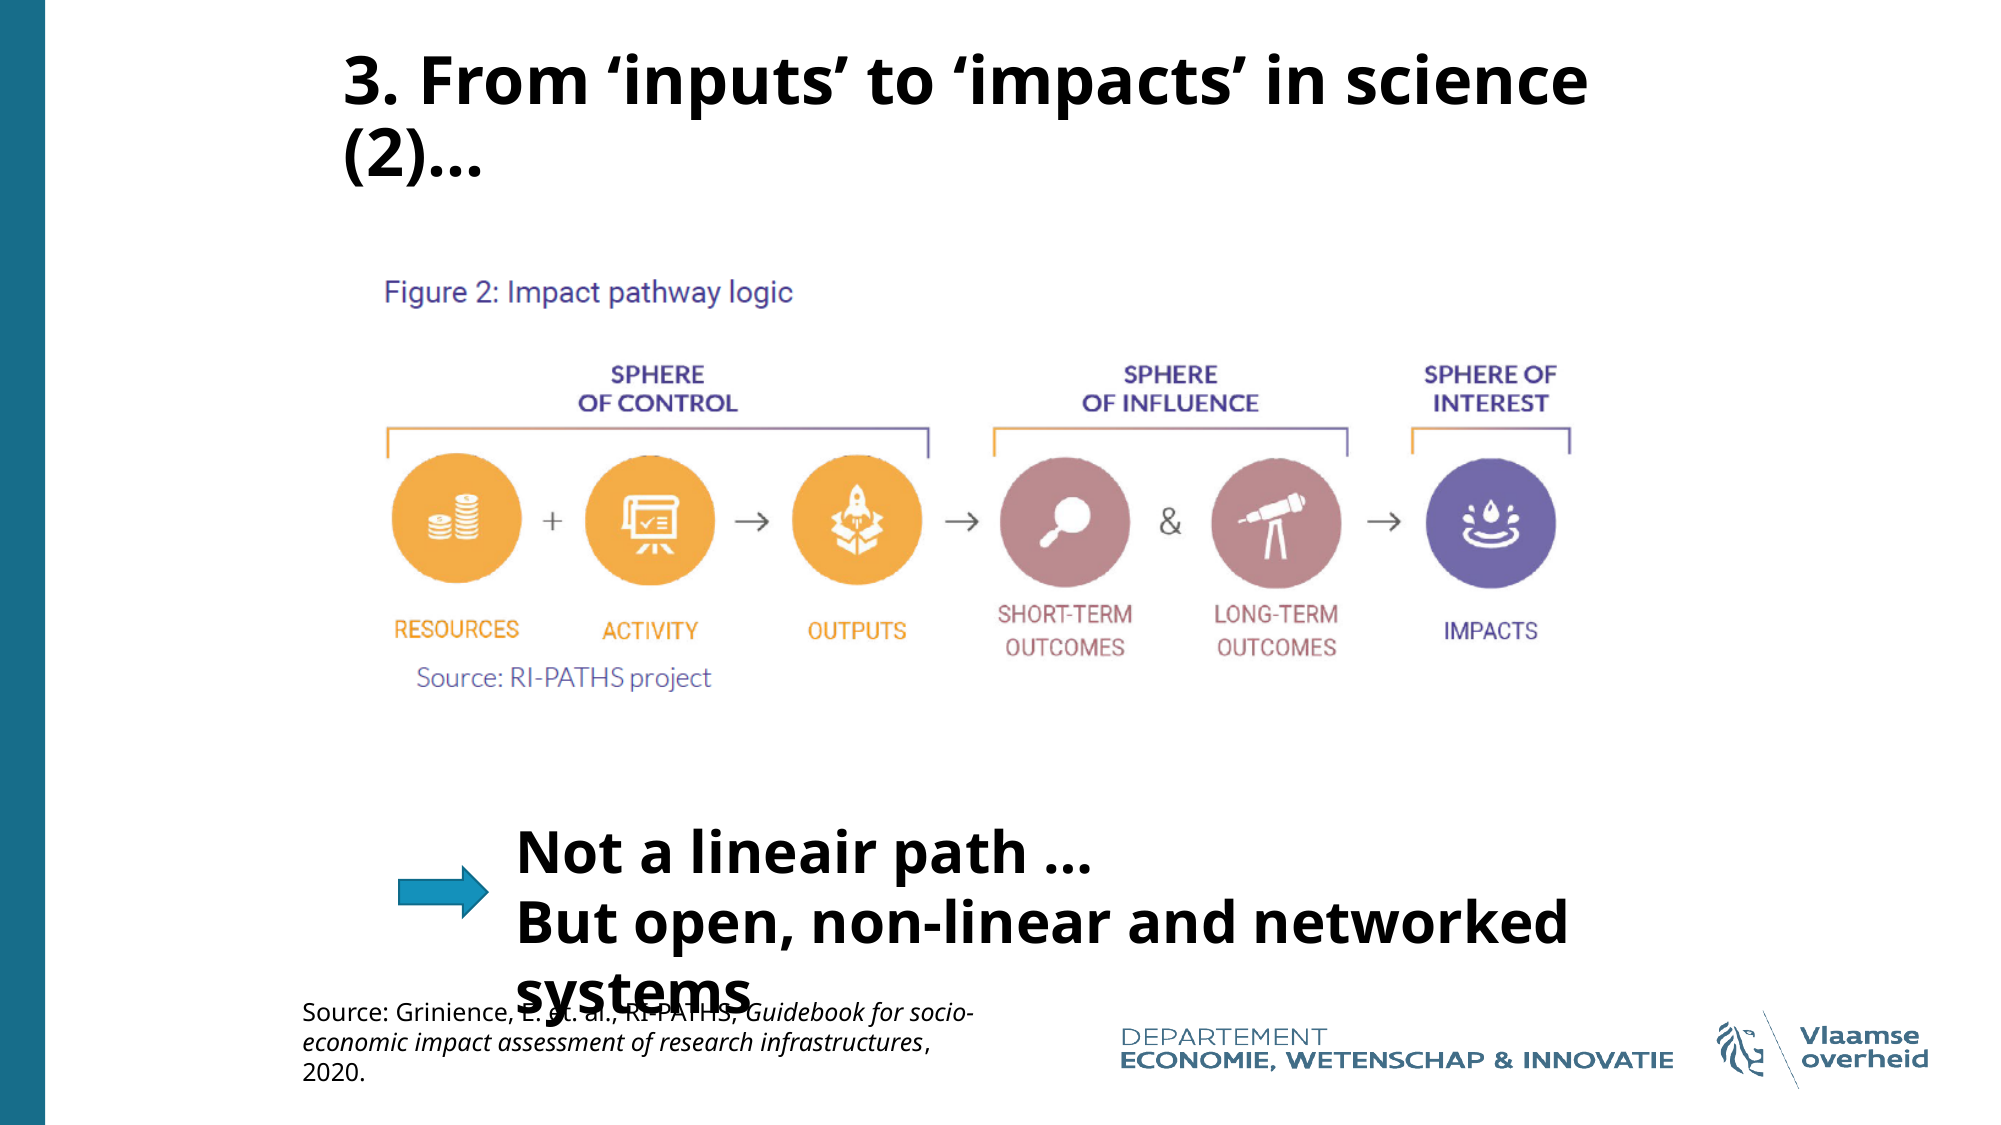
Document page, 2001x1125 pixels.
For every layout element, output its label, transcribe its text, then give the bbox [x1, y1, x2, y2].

picture [1121, 1010, 1928, 1089]
picture [343, 250, 1694, 736]
text_box Source: Grinience, E. et. al., RI-PATHS, Guidebook for socio-economic impact assessment of research infrastructures, 2020. [287, 988, 1014, 1094]
text_box Not a lineair path … But open, non-linear and networked systems [501, 807, 1730, 1033]
title 3. From ‘inputs’ to ‘impacts’ in science (2)… [343, 46, 1638, 227]
text_box [398, 865, 490, 920]
